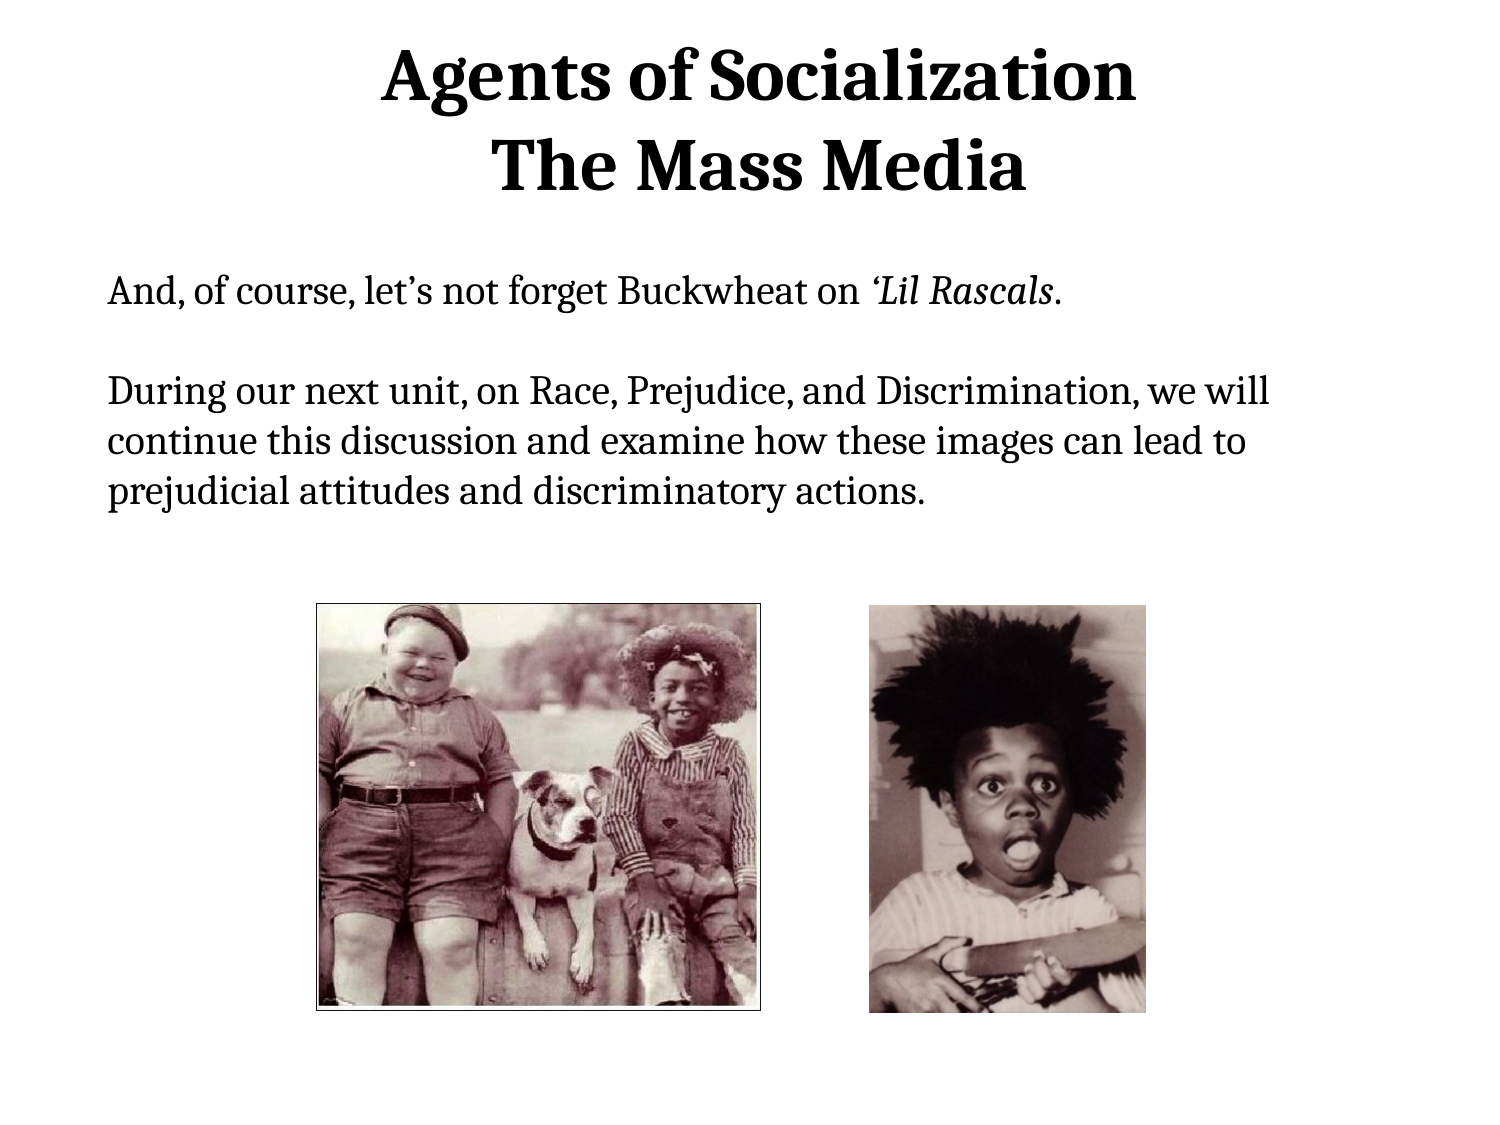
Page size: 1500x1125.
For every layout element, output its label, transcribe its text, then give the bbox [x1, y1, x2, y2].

picture [869, 604, 1146, 1014]
text_box And, of course, let’s not forget Buckwheat on ‘Lil Rascals. During our next unit, on Race, Prejudice, and Discrimination, we will continue this discussion and examine how these images can lead to prejudicial attitudes and discriminatory actions. [92, 255, 1285, 521]
text_box Agents of Socialization The Mass Media [366, 17, 1154, 213]
picture [315, 603, 761, 1011]
